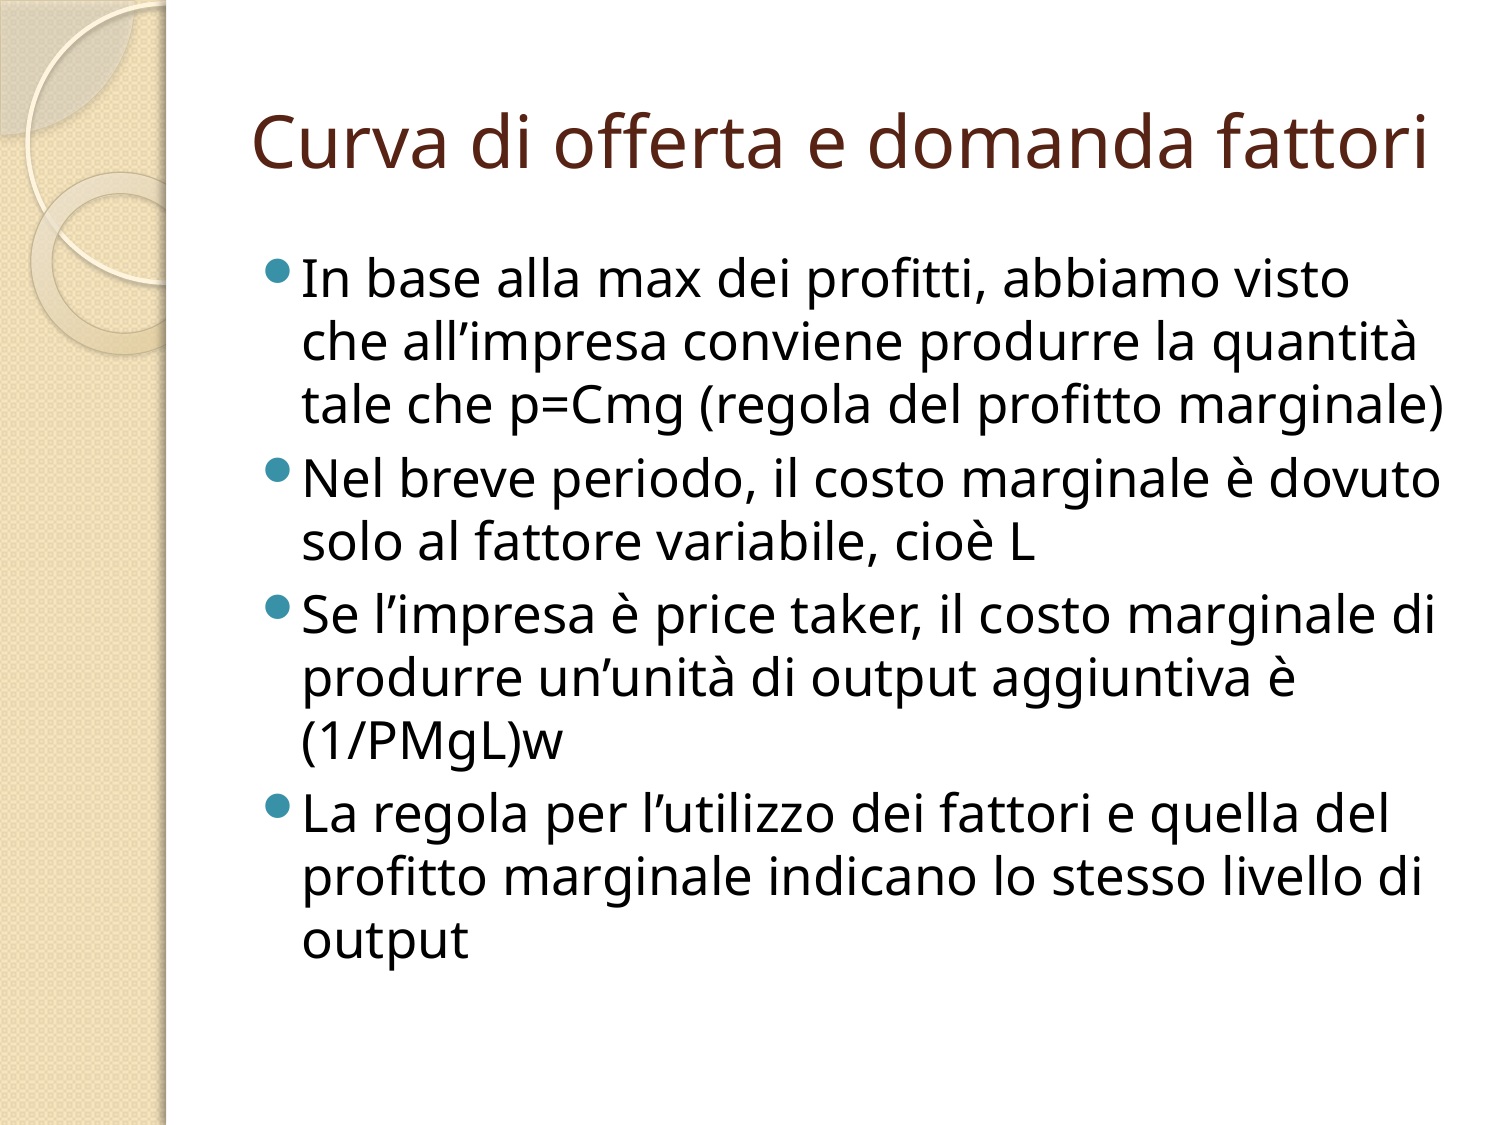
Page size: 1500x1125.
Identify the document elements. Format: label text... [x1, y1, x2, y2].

title Curva di offerta e domanda fattori [235, 45, 1466, 233]
list In base alla max dei profitti, abbiamo visto che all’impresa conviene produrre la quantità tale che p=Cmg (regola del profitto marginale) Nel breve periodo, il costo marginale è dovuto solo al fattore variabile, cioè L Se l’impresa è price taker, il costo marginale di produrre un’unità di output aggiuntiva è (1/PMgL)w La regola per l’utilizzo dei fattori e quella del profitto marginale indicano lo stesso livello di output [235, 237, 1466, 1025]
